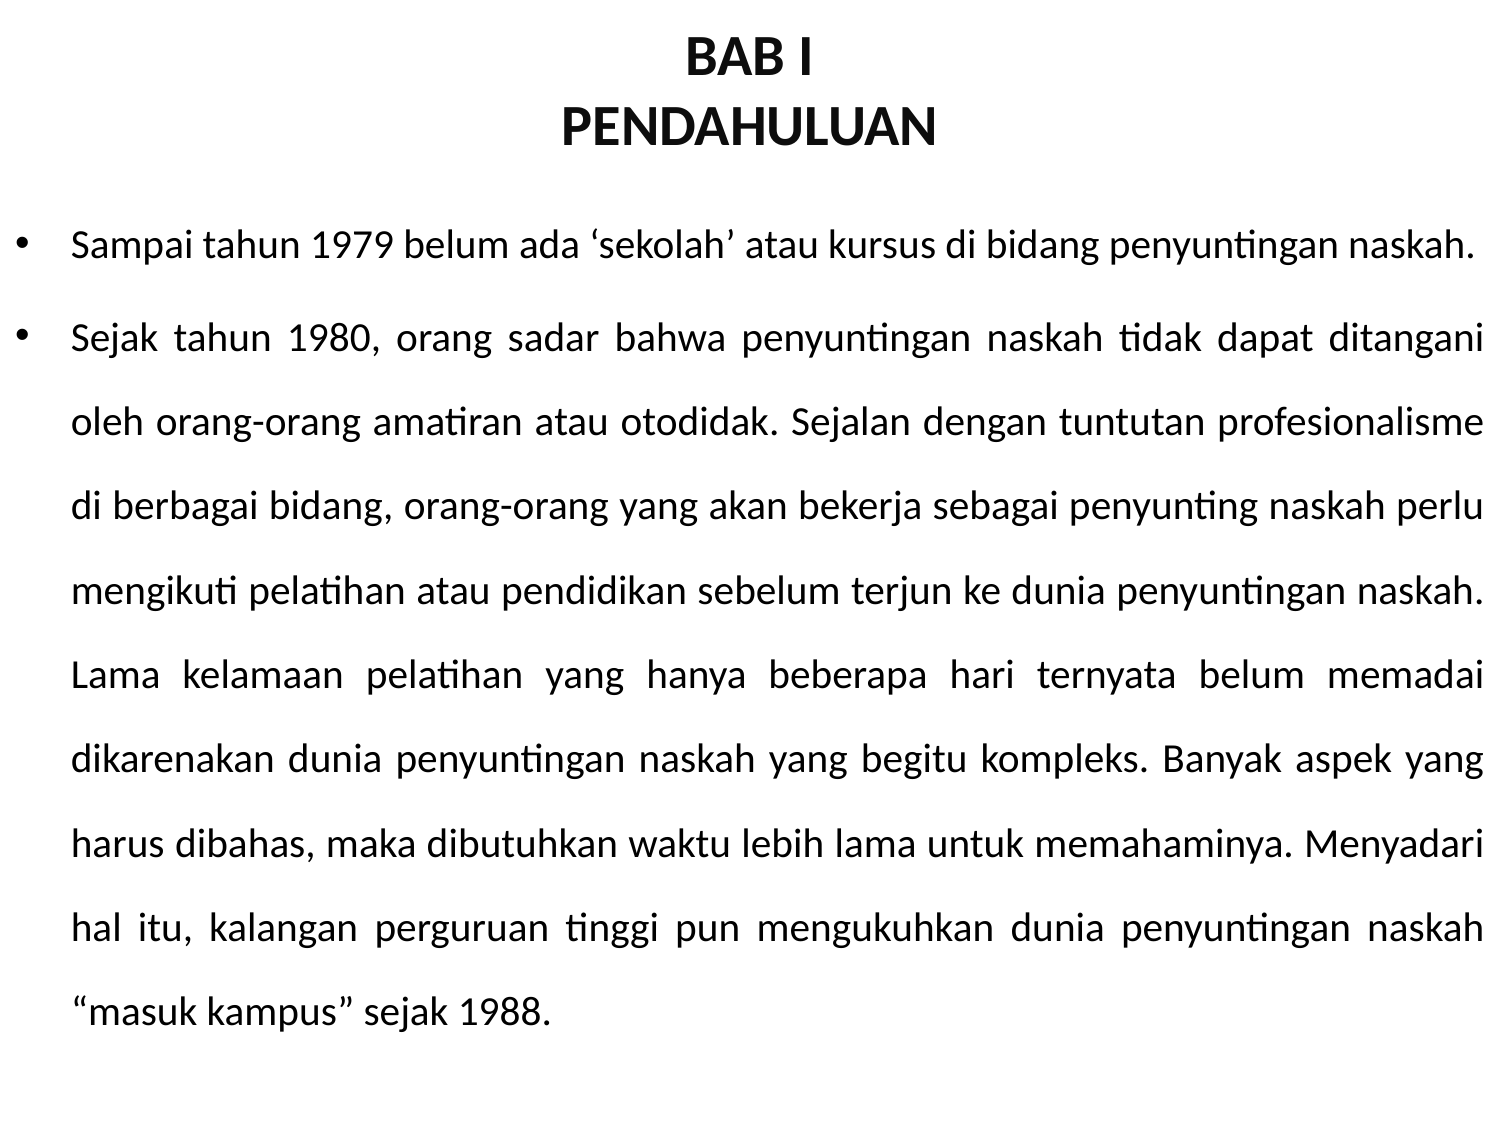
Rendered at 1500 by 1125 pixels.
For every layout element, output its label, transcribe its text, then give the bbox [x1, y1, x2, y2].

title BAB I PENDAHULUAN [75, 0, 1425, 174]
list Sampai tahun 1979 belum ada ‘sekolah’ atau kursus di bidang penyuntingan naskah. Sejak tahun 1980, orang sadar bahwa penyuntingan naskah tidak dapat ditangani oleh orang-orang amatiran atau otodidak. Sejalan dengan tuntutan profesionalisme di berbagai bidang, orang-orang yang akan bekerja sebagai penyunting naskah perlu mengikuti pelatihan atau pendidikan sebelum terjun ke dunia penyuntingan naskah. Lama kelamaan pelatihan yang hanya beberapa hari ternyata belum memadai dikarenakan dunia penyuntingan naskah yang begitu kompleks. Banyak aspek yang harus dibahas, maka dibutuhkan waktu lebih lama untuk memahaminya. Menyadari hal itu, kalangan perguruan tinggi pun mengukuhkan dunia penyuntingan naskah “masuk kampus” sejak 1988. [0, 174, 1500, 1088]
